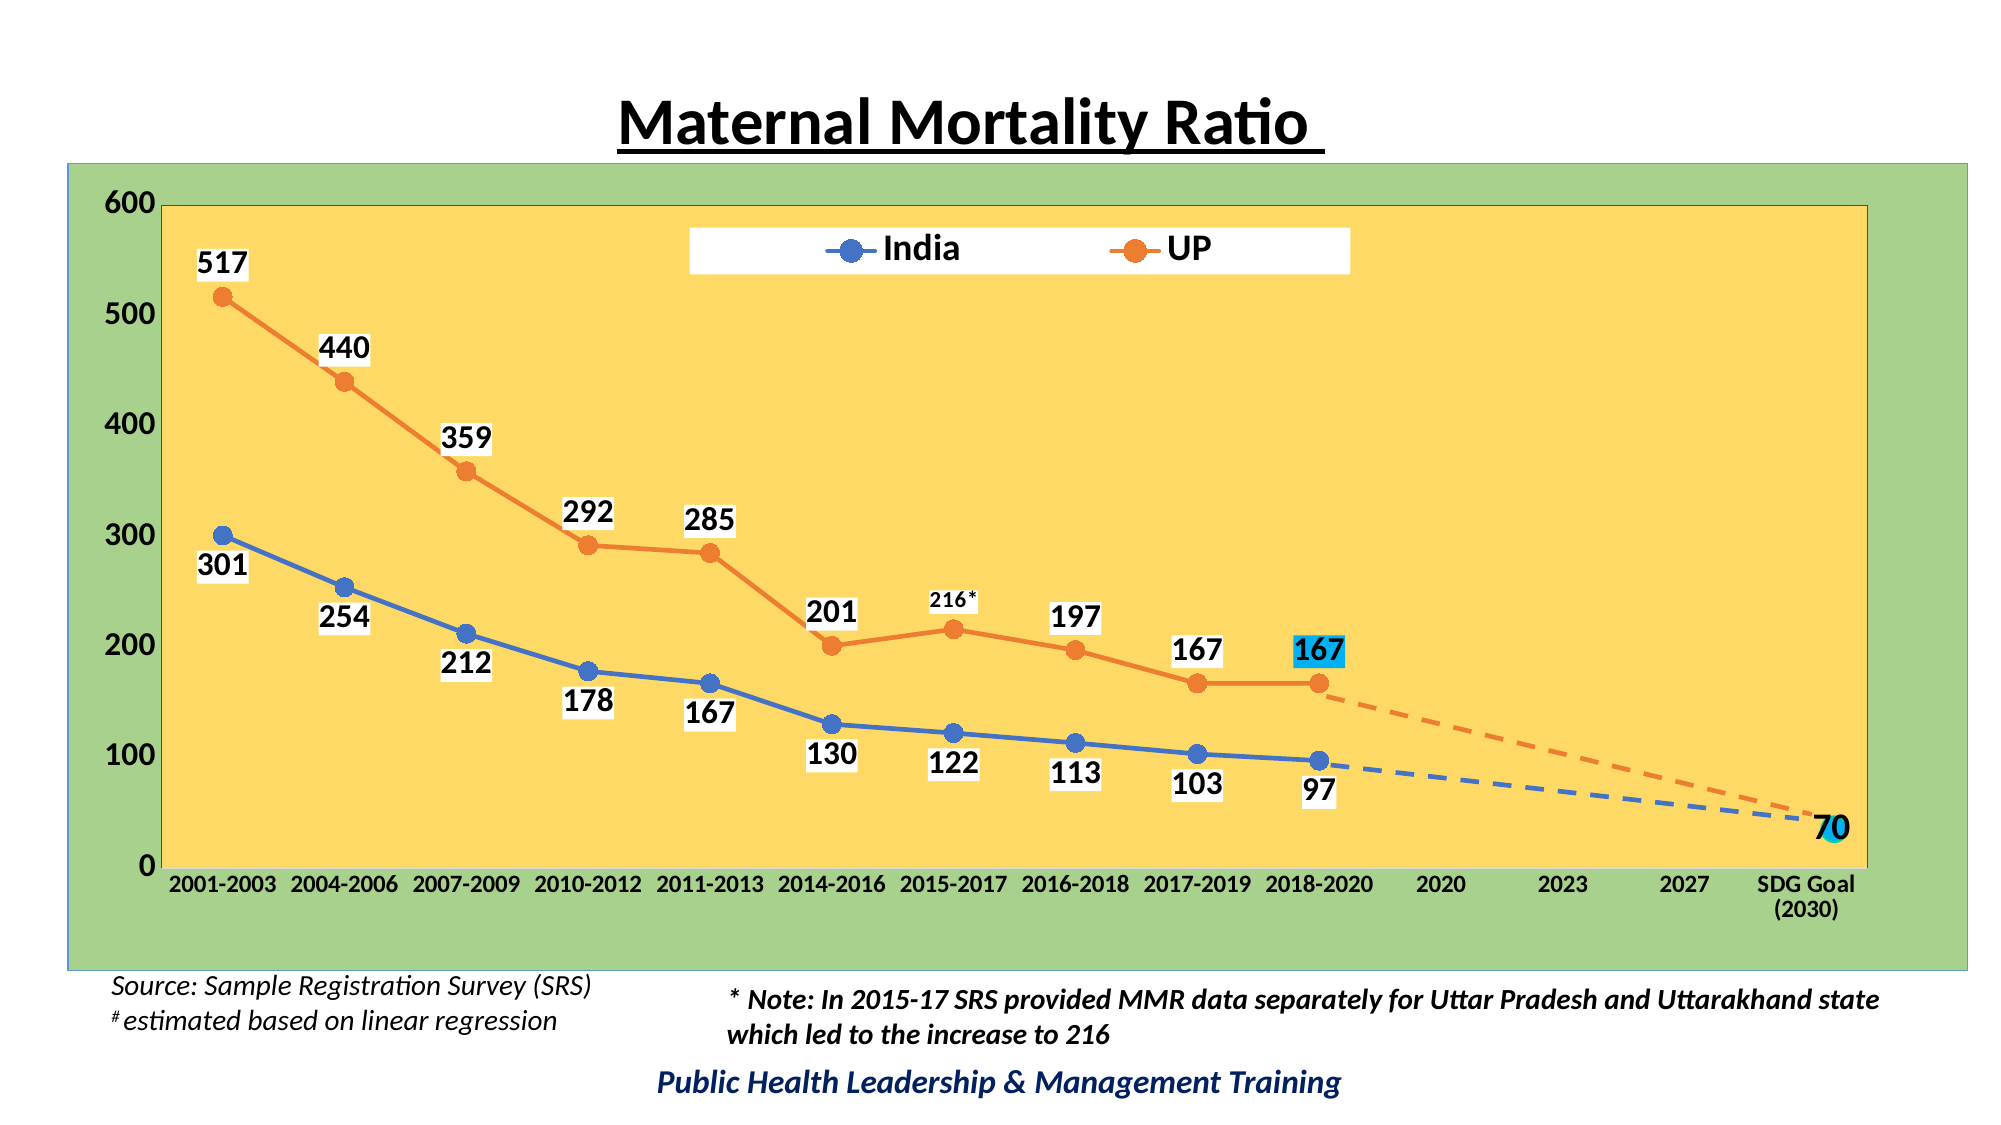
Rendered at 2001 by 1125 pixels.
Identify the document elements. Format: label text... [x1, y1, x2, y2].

text_box Maternal Mortality Ratio [32, 79, 1910, 175]
text_box Public Health Leadership & Management Training [137, 1052, 1863, 1108]
text_box * Note: In 2015-17 SRS provided MMR data separately for Uttar Pradesh and Uttarakhand state which led to the increase to 216 [711, 972, 1905, 1058]
chart [67, 162, 1969, 971]
text_box Source: Sample Registration Survey (SRS) # estimated based on linear regression [96, 971, 805, 1044]
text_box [1326, 696, 1812, 815]
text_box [1330, 764, 1799, 819]
